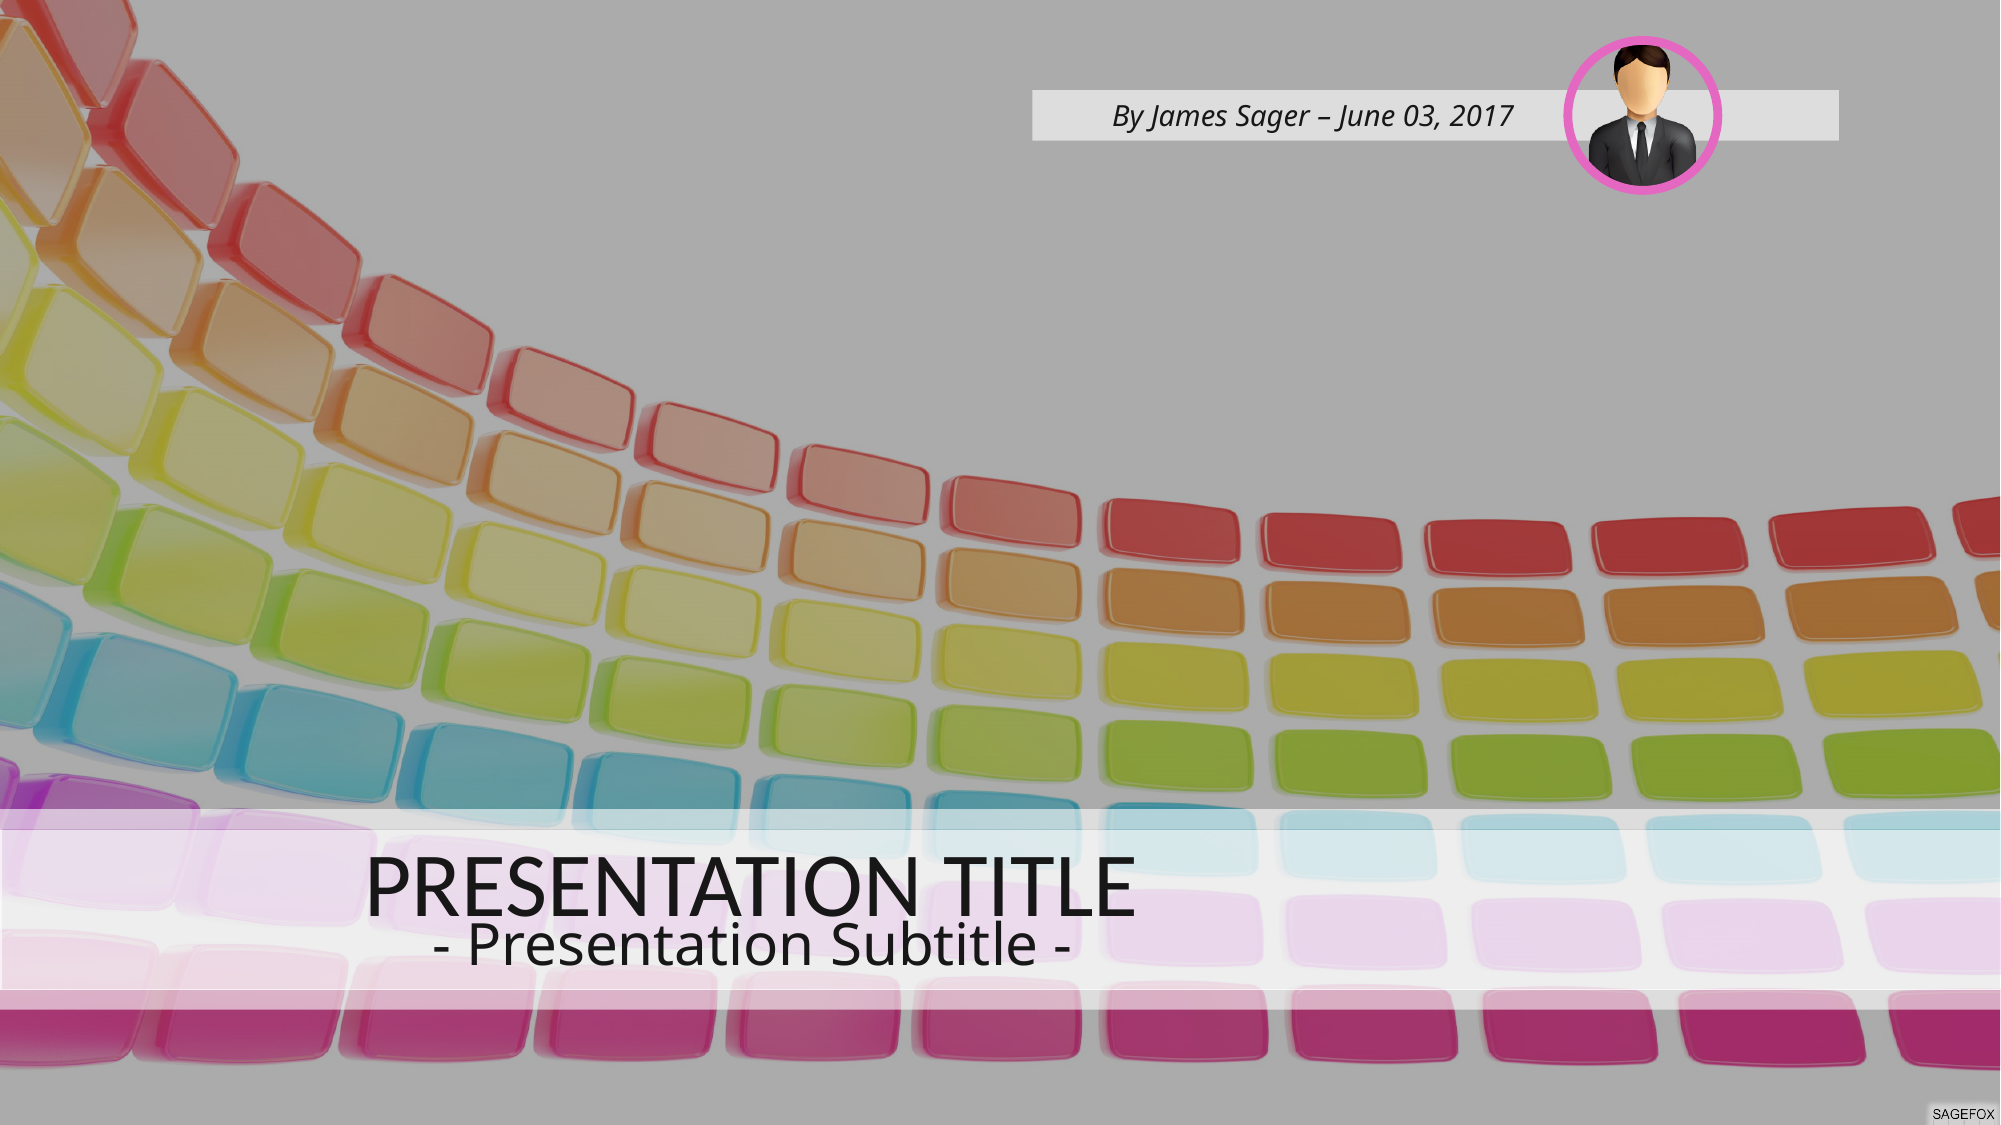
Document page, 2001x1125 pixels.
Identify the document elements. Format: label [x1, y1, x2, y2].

picture [1929, 1108, 1997, 1125]
text_box [1032, 40, 1839, 191]
text_box [0, 809, 2000, 1010]
